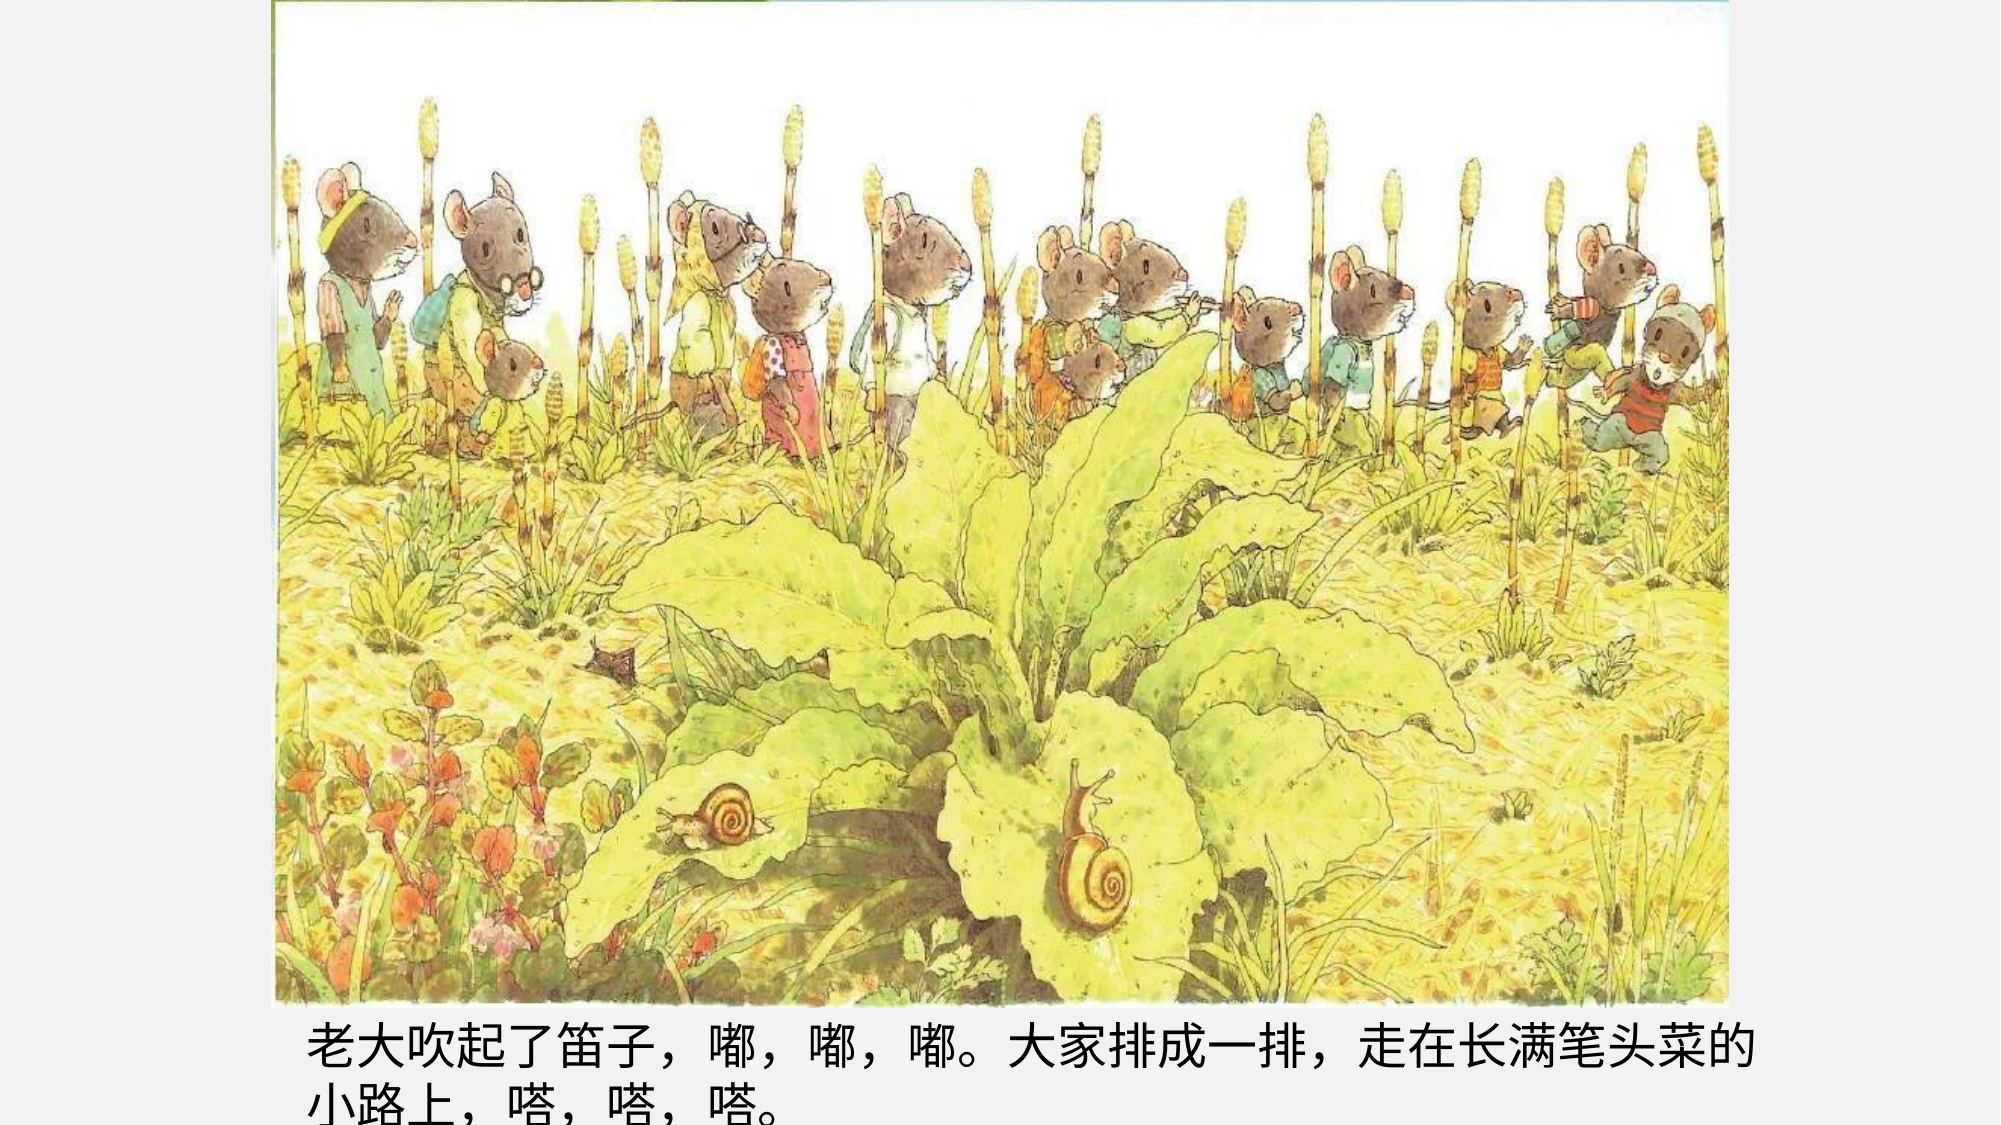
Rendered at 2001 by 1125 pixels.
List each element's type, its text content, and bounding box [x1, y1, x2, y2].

picture [271, 0, 1729, 1008]
text_box 老大吹起了笛子，嘟，嘟，嘟。大家排成一排，走在长满笔头菜的小路上，嗒，嗒，嗒。 [292, 1007, 1811, 1125]
